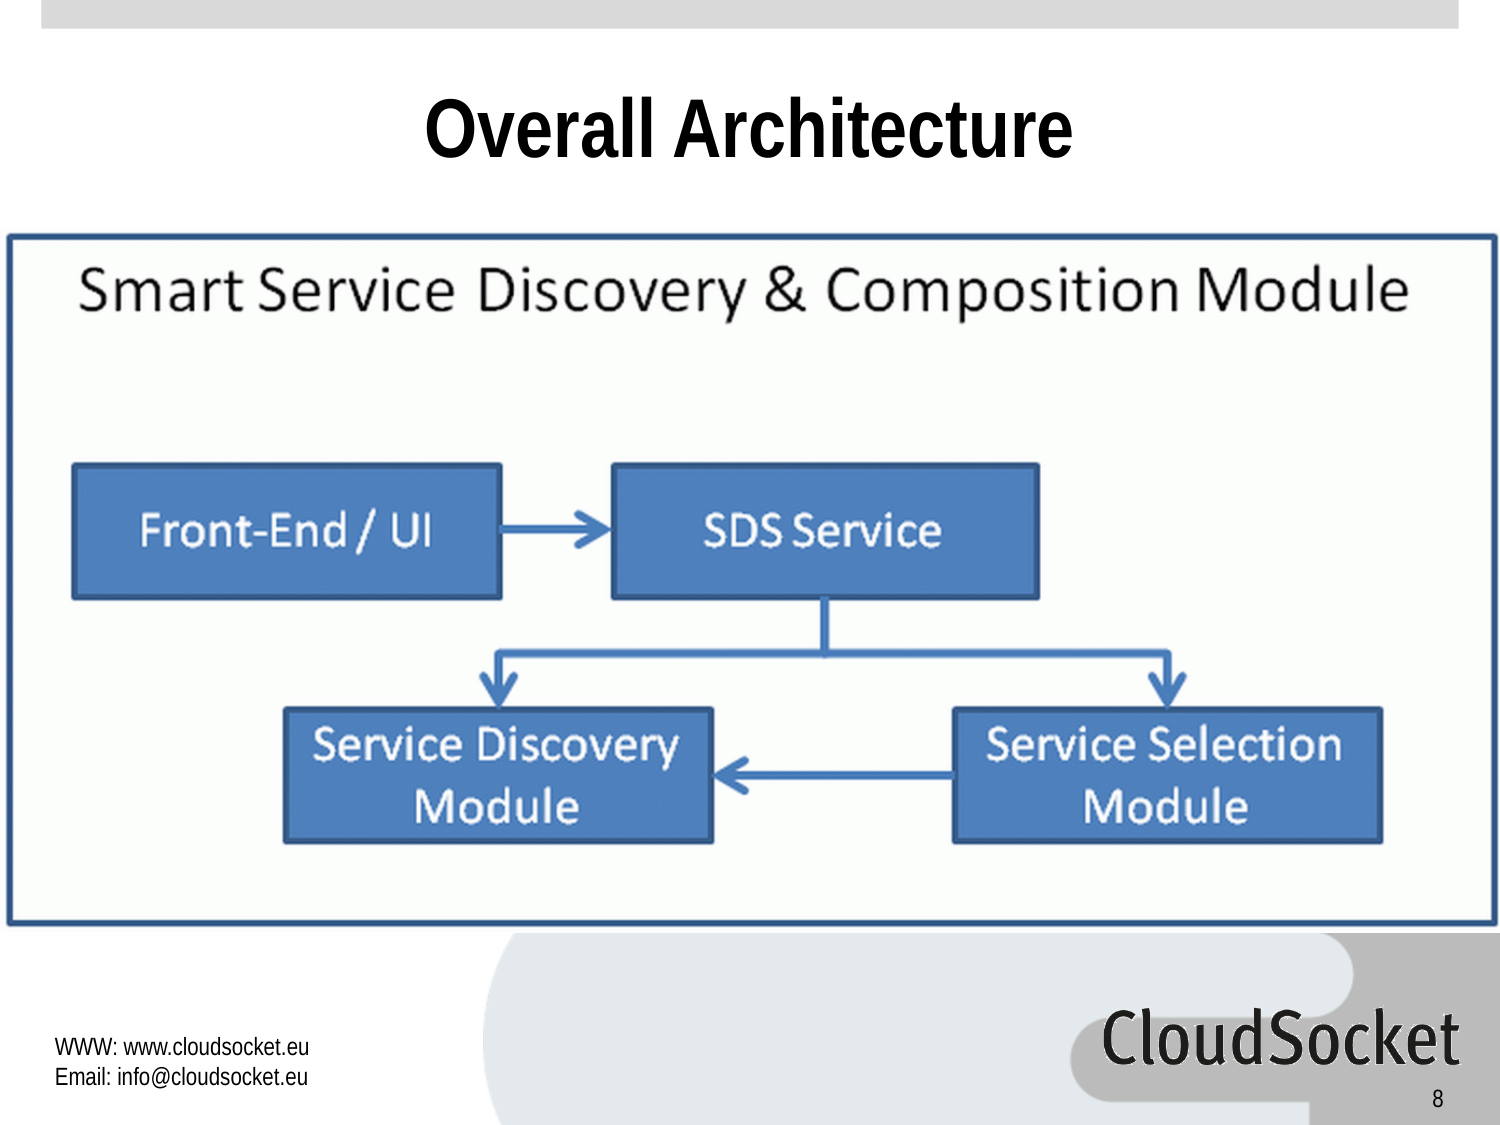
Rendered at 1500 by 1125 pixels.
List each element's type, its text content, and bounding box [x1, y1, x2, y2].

title Overall Architecture [41, 30, 1459, 218]
picture [0, 227, 1500, 1125]
slide_number 8 [1108, 1070, 1459, 1125]
picture [1103, 1001, 1468, 1065]
